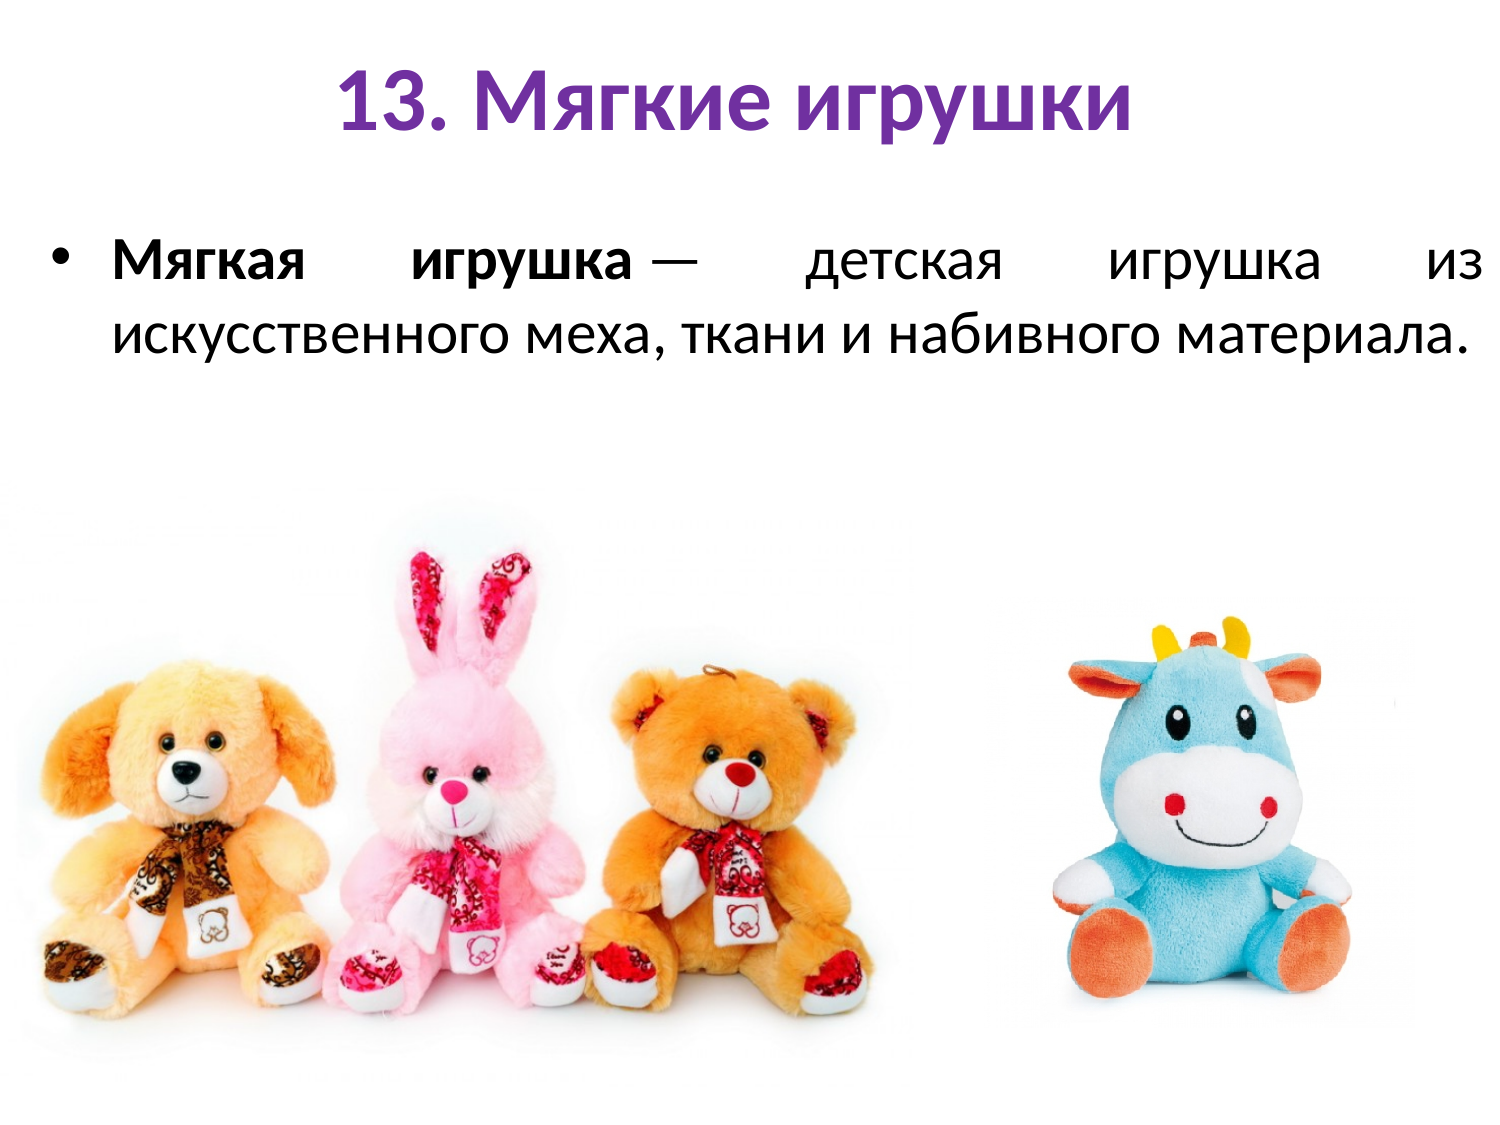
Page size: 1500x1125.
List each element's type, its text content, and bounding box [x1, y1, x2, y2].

picture [984, 597, 1415, 1028]
picture [0, 480, 915, 1091]
title 13. Мягкие игрушки [70, 0, 1421, 188]
list Мягкая игрушка — детская игрушка из искусственного меха, ткани и набивного материала. [35, 210, 1500, 394]
